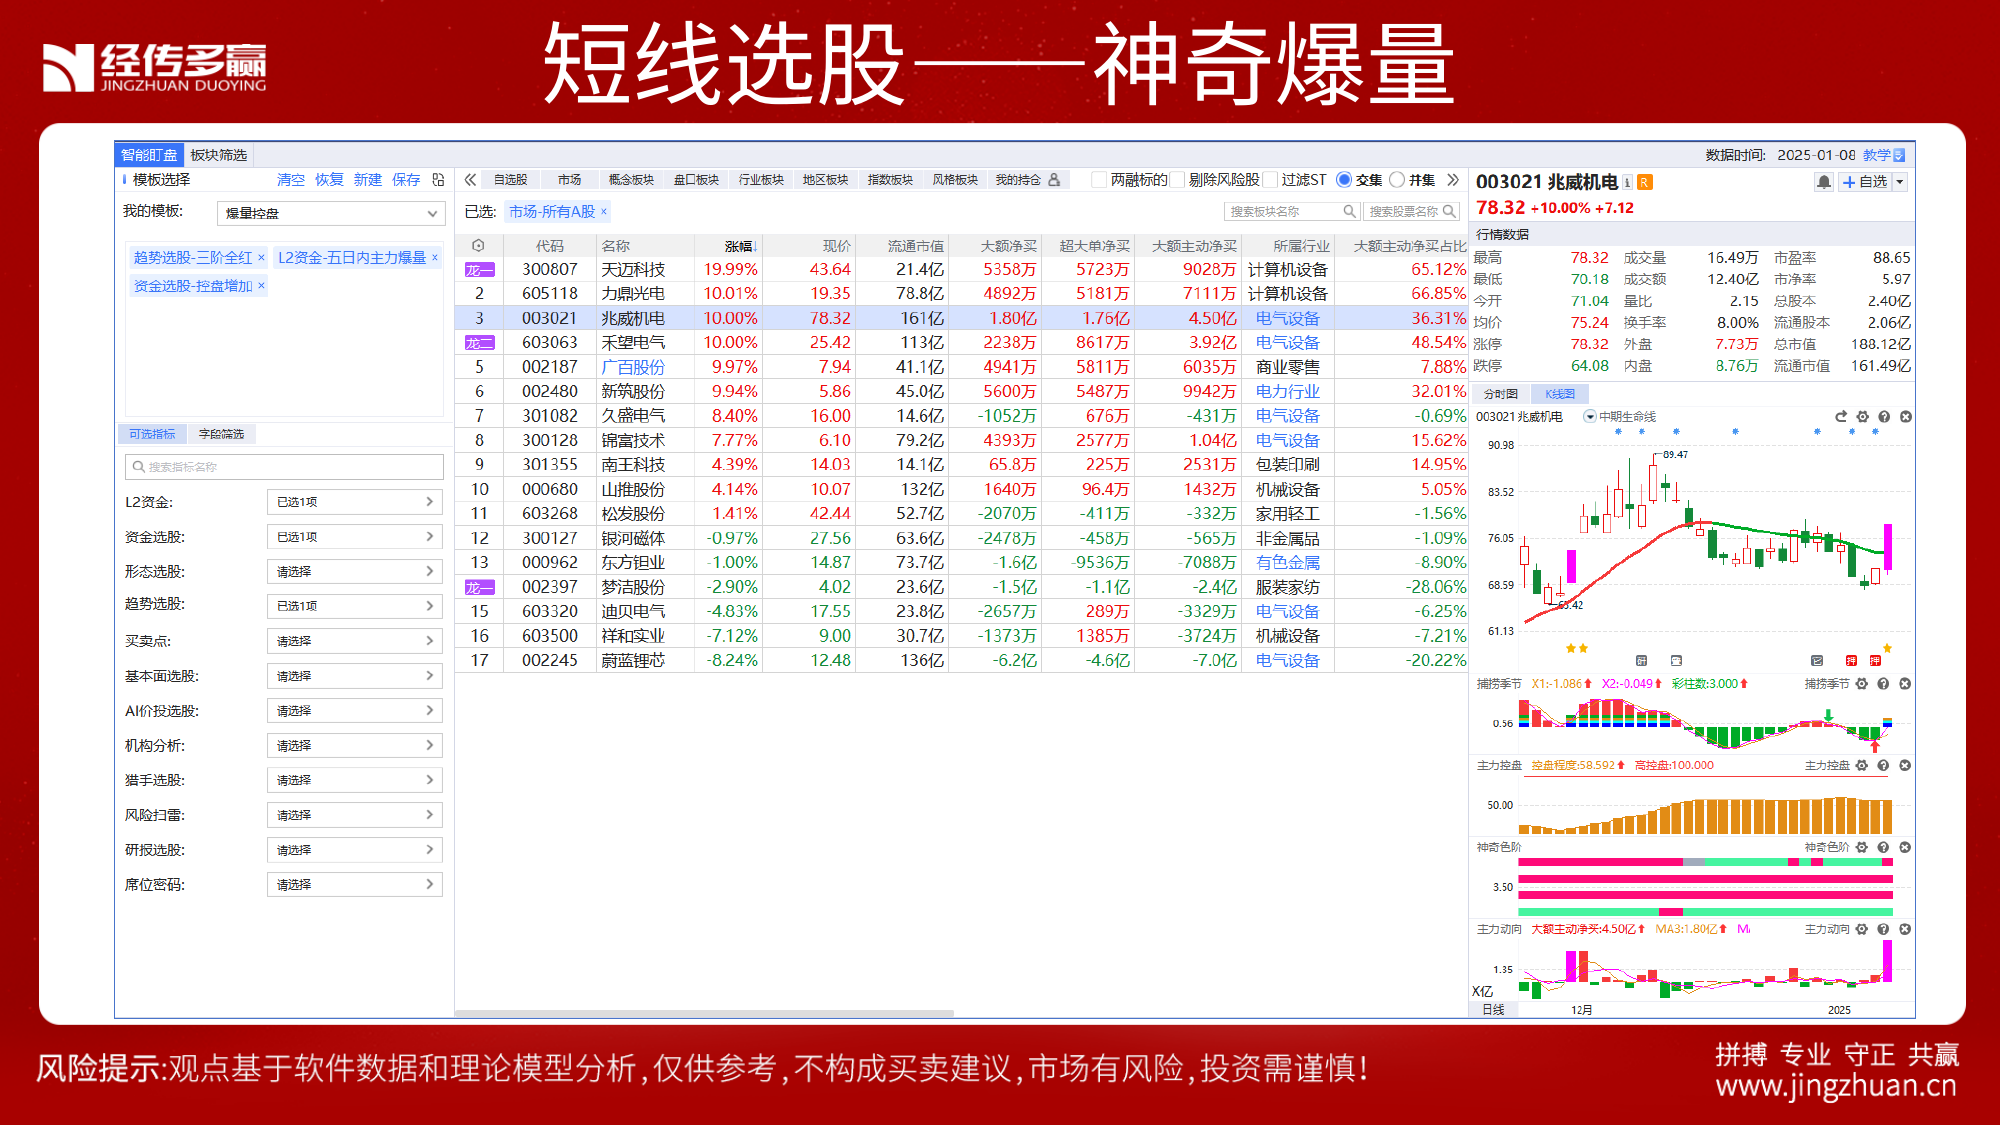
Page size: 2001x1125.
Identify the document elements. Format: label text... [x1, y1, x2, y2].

picture [0, 120, 2000, 1125]
text_box 短线选股——神奇爆量 [0, 0, 2000, 120]
